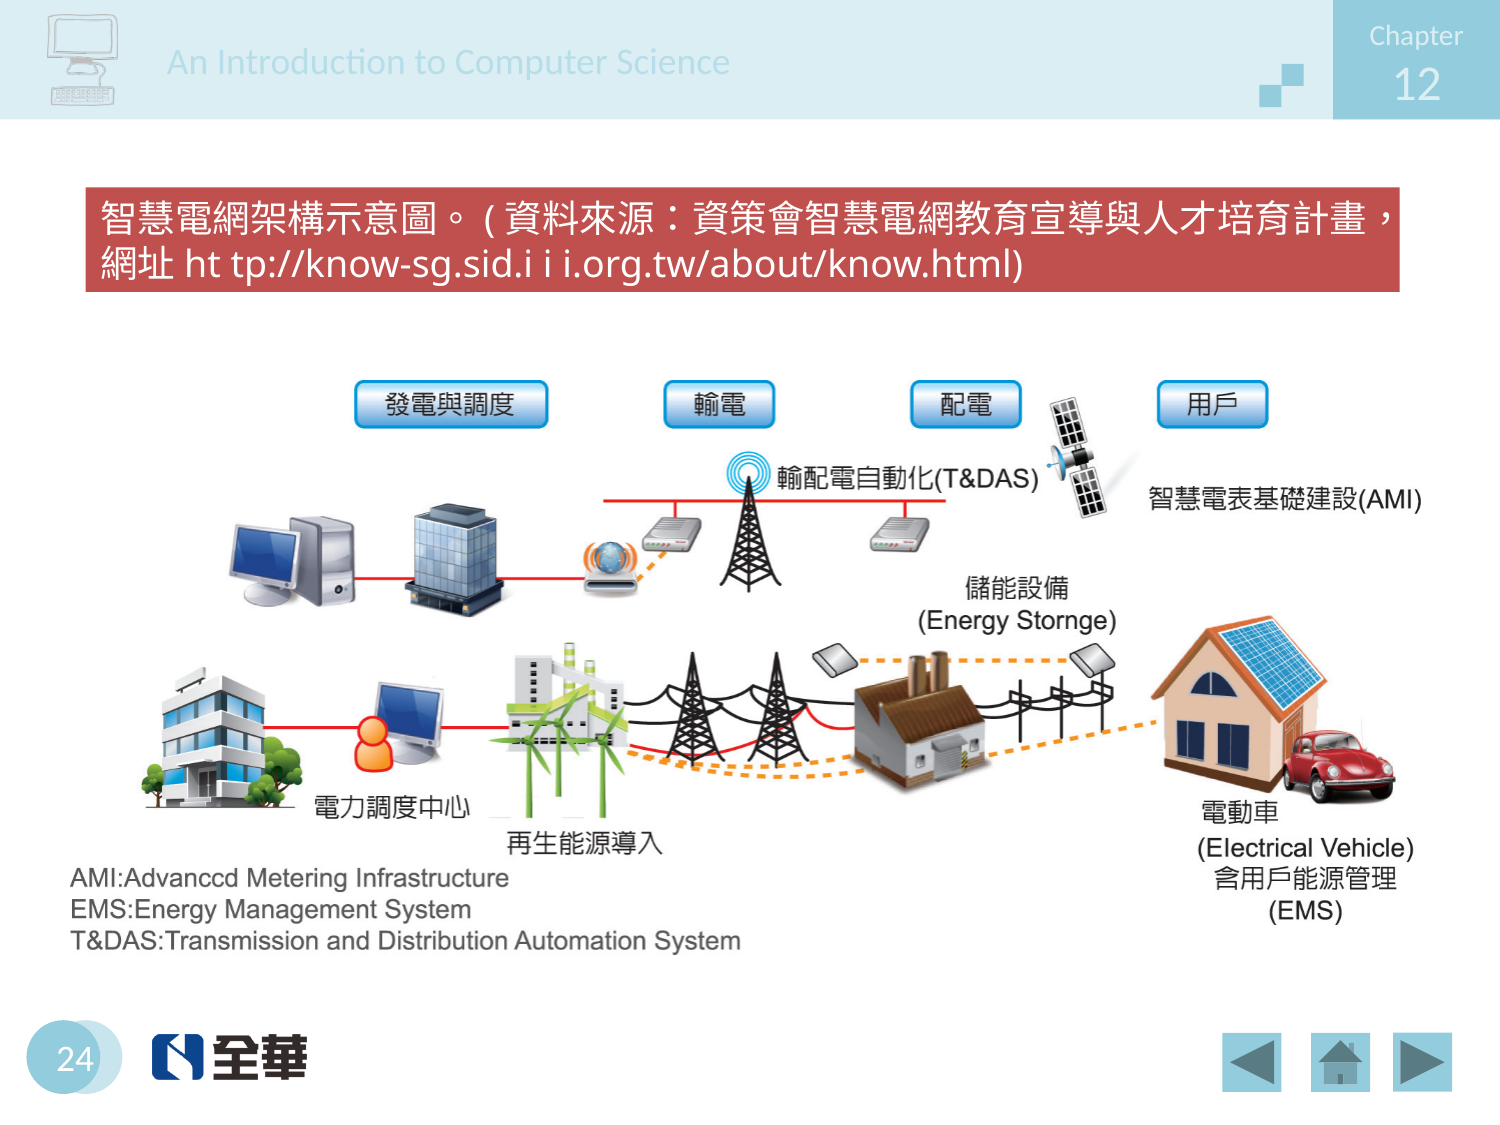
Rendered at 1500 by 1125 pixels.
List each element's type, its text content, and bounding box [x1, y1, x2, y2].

picture [47, 14, 118, 106]
text_box 智慧電網架構示意圖。(資料來源：資策會智慧電網教育宣導與人才培育計畫，網址ht tp://know-sg.sid.i i i.org.tw/about/know.html) [85, 187, 1400, 292]
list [70, 379, 1421, 956]
picture [152, 1034, 307, 1080]
